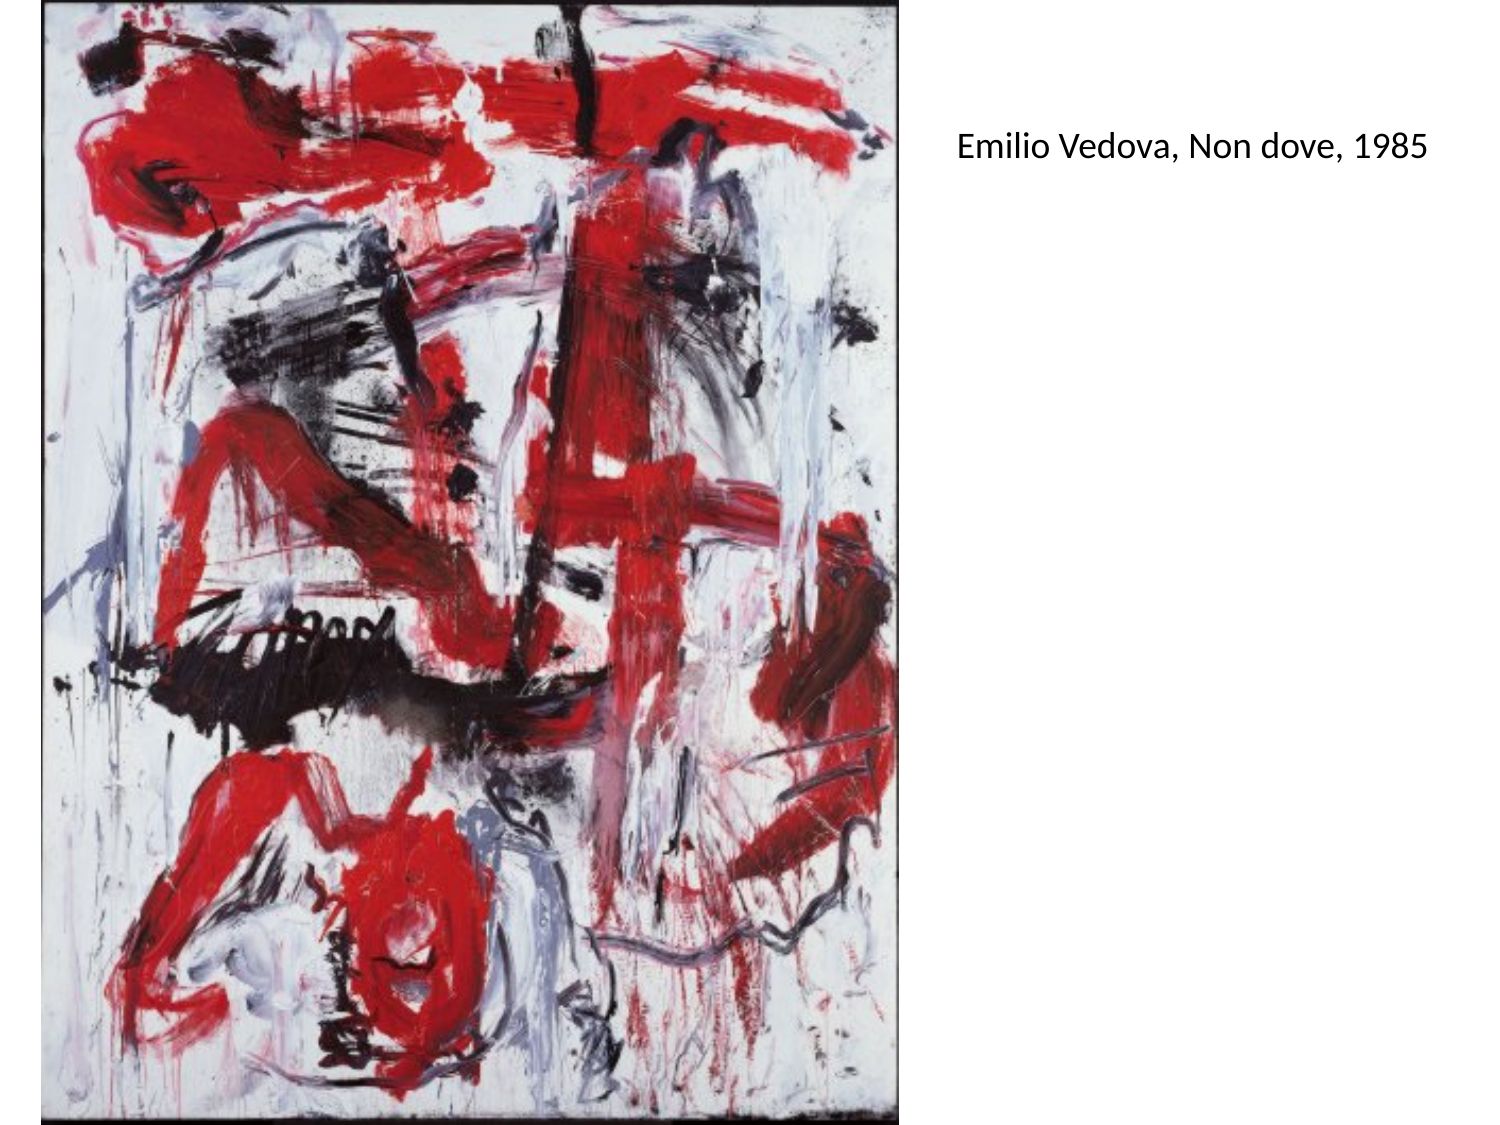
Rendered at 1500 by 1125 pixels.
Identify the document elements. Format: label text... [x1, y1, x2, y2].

text_box Emilio Vedova, Non dove, 1985 [942, 113, 1445, 174]
picture [41, 0, 900, 1125]
